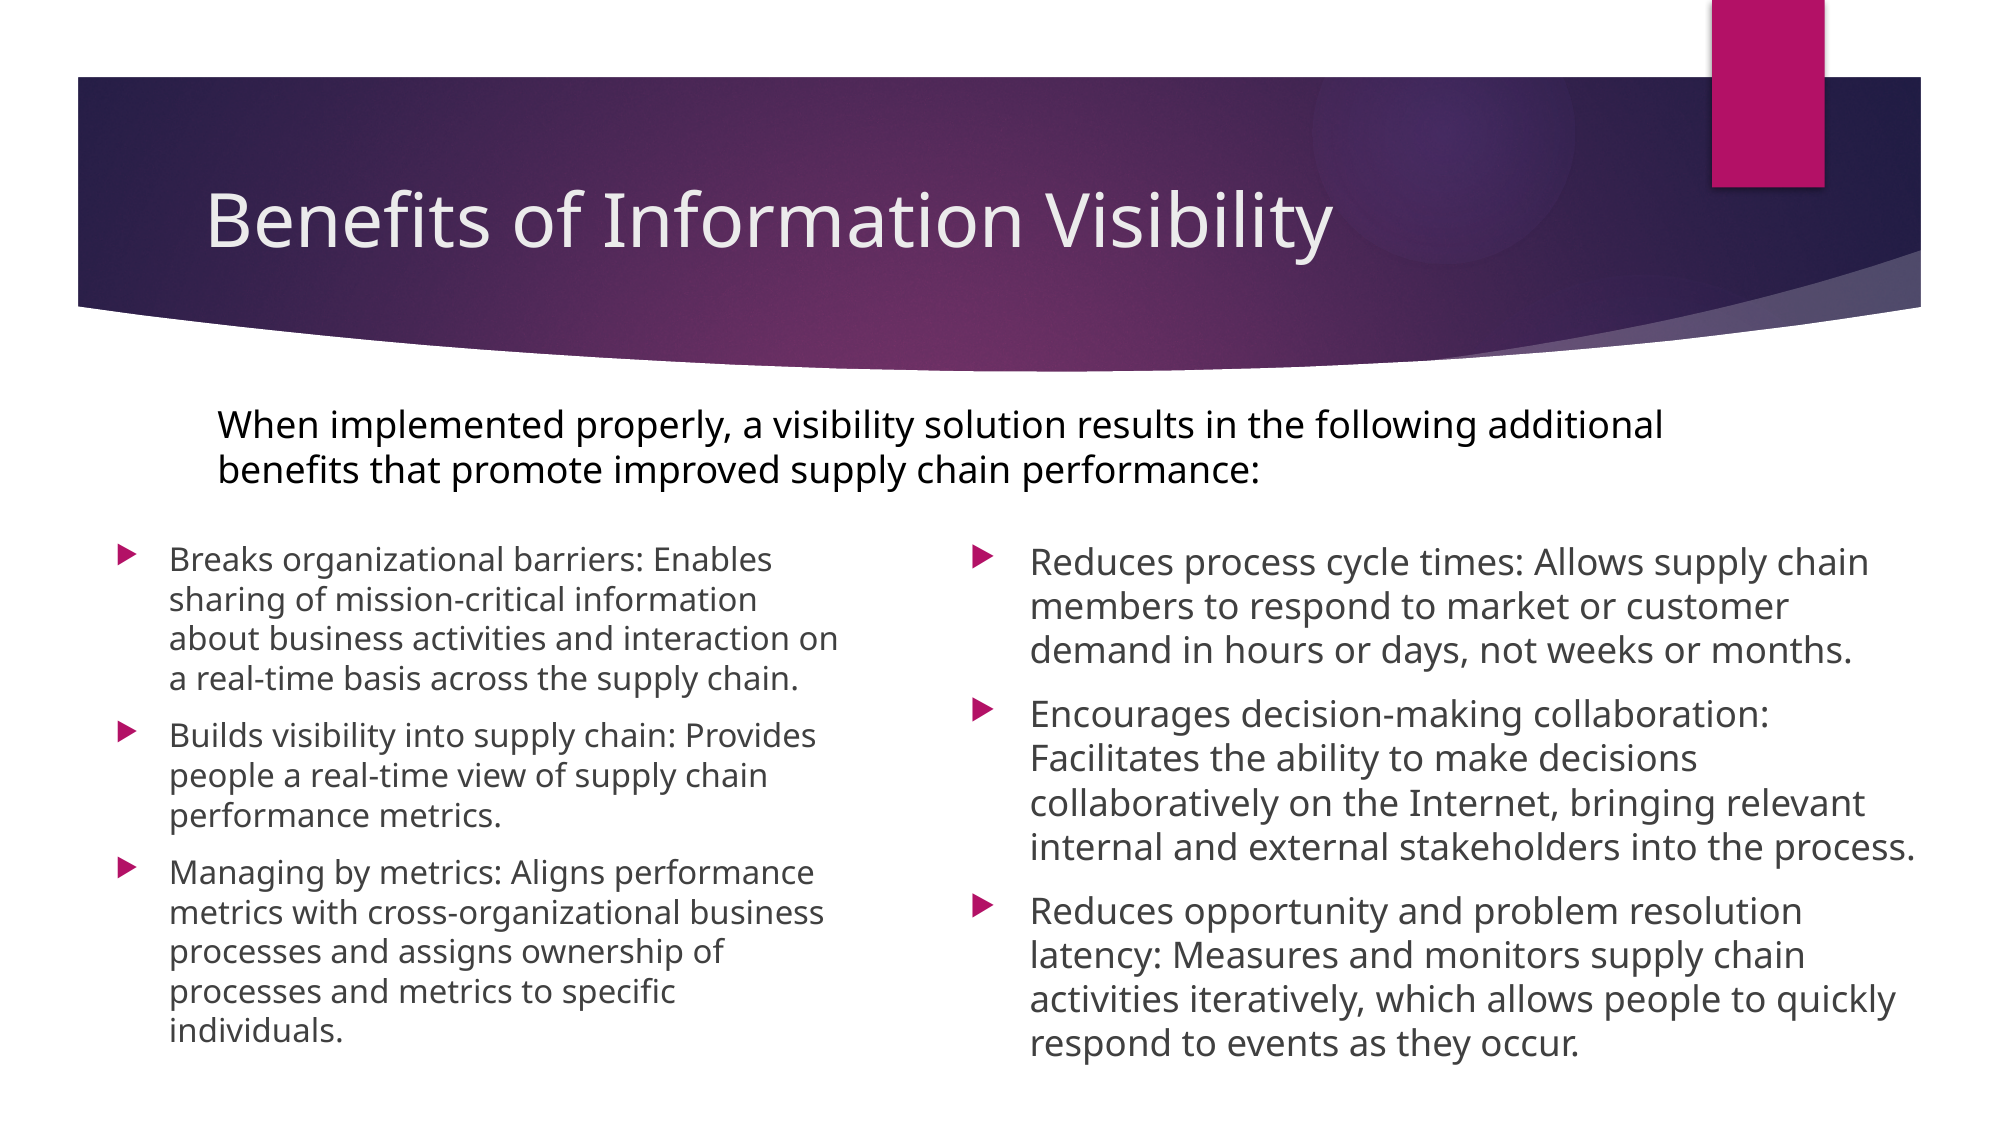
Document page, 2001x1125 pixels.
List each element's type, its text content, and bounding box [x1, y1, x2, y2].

title Benefits of Information Visibility [189, 159, 1627, 276]
text_box When implemented properly, a visibility solution results in the following additional benefits that promote improved supply chain performance: [202, 393, 1798, 499]
list Breaks organizational barriers: Enables sharing of mission-critical information about business activities and interaction on a real-time basis across the supply chain. Builds visibility into supply chain: Provides people a real-time view of supply chain performance metrics. Managing by metrics: Aligns performance metrics with cross-organizational business processes and assigns ownership of processes and metrics to specific individuals. [100, 531, 866, 1092]
text_box Reduces process cycle times: Allows supply chain members to respond to market or customer demand in hours or days, not weeks or months. Encourages decision-making collaboration: Facilitates the ability to make decisions collaboratively on the Internet, bringing relevant internal and external stakeholders into the process. Reduces opportunity and problem resolution latency: Measures and monitors supply chain activities iteratively, which allows people to quickly respond to events as they occur. [955, 531, 1935, 1092]
